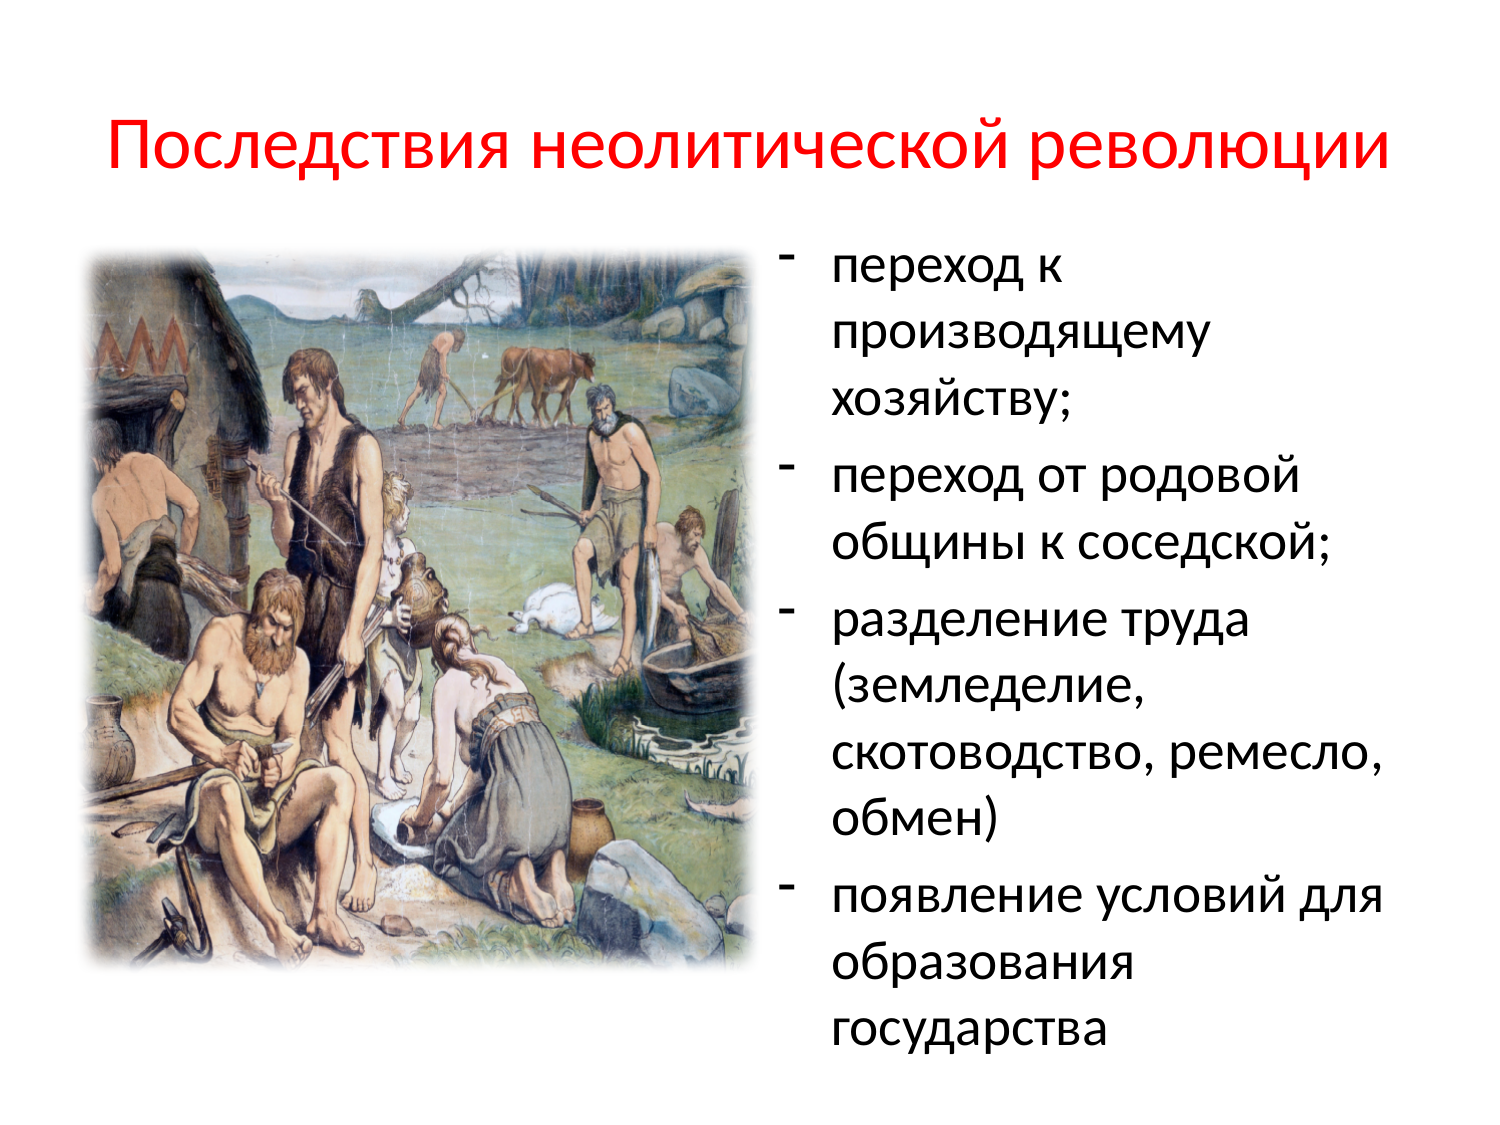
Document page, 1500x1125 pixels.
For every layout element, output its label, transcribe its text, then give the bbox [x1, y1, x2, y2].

title Последствия неолитической революции [75, 45, 1425, 233]
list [74, 243, 762, 977]
list переход к производящему хозяйству; переход от родовой общины к соседской; разделение труда (земледелие, скотоводство, ремесло, обмен) появление условий для образования государства [762, 219, 1425, 1071]
